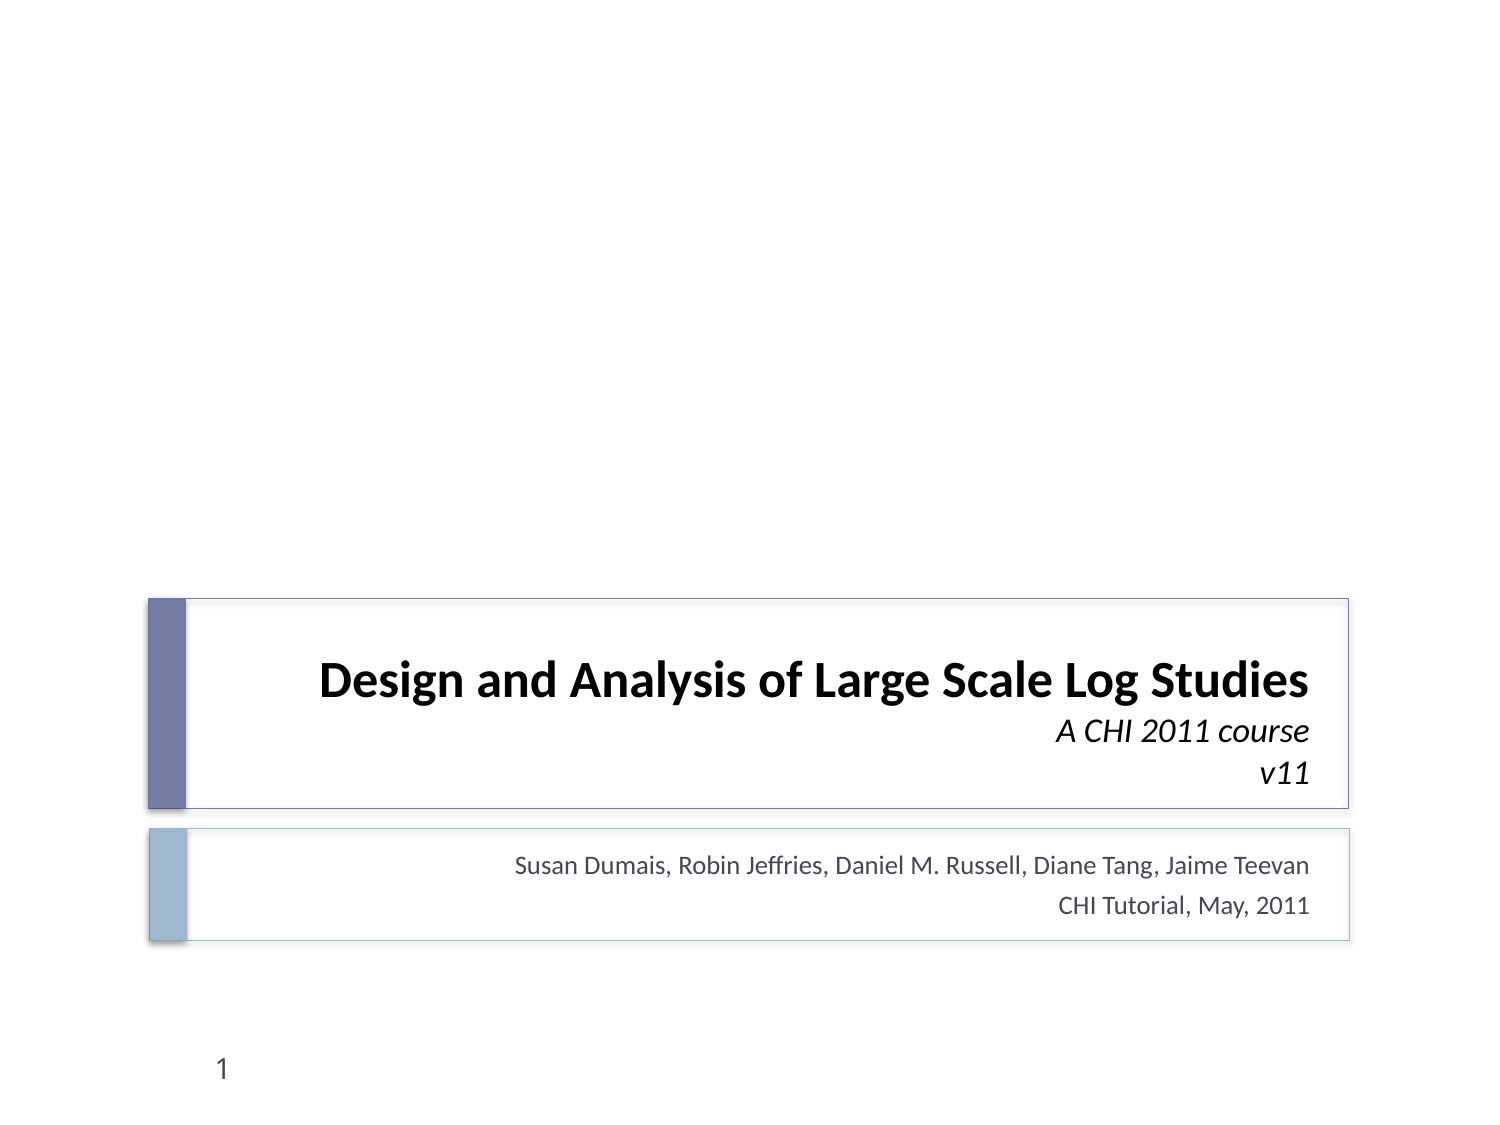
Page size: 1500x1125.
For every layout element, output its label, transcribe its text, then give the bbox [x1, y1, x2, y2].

subtitle Susan Dumais, Robin Jeffries, Daniel M. Russell, Diane Tang, Jaime Teevan CHI Tutorial, May, 2011 [200, 840, 1325, 929]
slide_number 1 [199, 1042, 400, 1103]
title Design and Analysis of Large Scale Log Studies A CHI 2011 course v11 [125, 637, 1325, 800]
